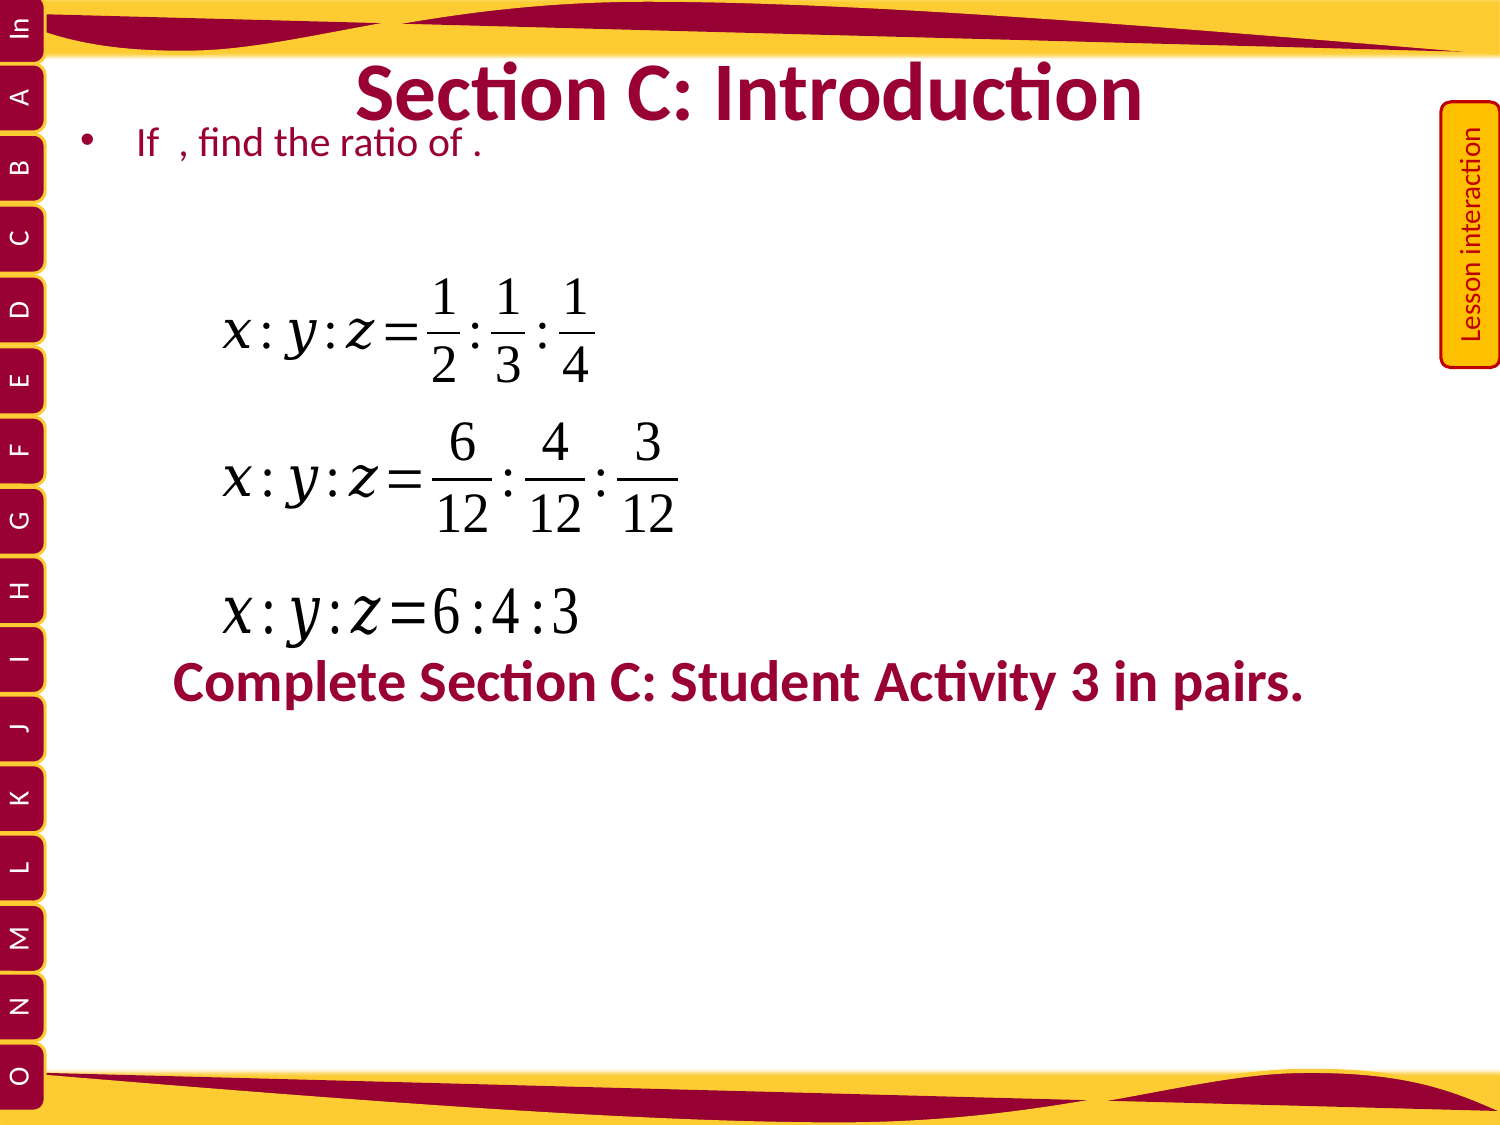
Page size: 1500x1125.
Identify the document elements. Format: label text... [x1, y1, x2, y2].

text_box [1440, 100, 1500, 787]
title Section C: Introduction [75, 0, 1425, 181]
